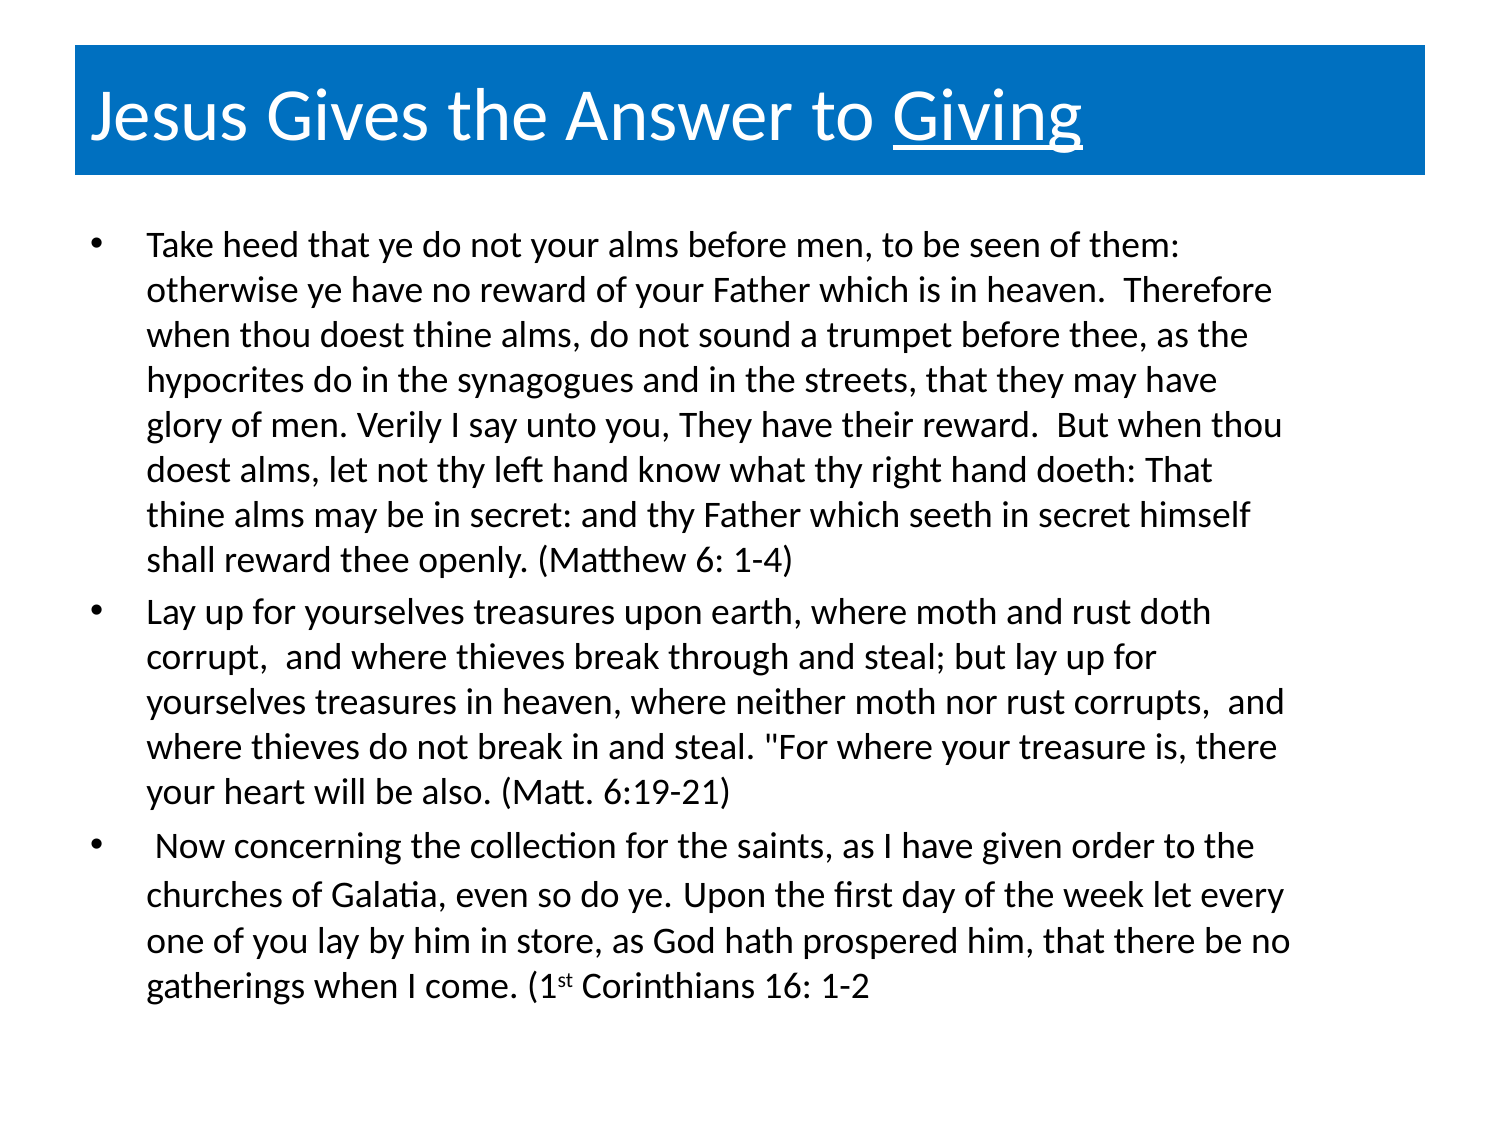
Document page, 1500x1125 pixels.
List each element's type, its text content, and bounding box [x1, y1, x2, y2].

list Take heed that ye do not your alms before men, to be seen of them: otherwise ye have no reward of your Father which is in heaven. Therefore when thou doest thine alms, do not sound a trumpet before thee, as the hypocrites do in the synagogues and in the streets, that they may have glory of men. Verily I say unto you, They have their reward. But when thou doest alms, let not thy left hand know what thy right hand doeth: That thine alms may be in secret: and thy Father which seeth in secret himself shall reward thee openly. (Matthew 6: 1-4) Lay up for yourselves treasures upon earth, where moth and rust doth corrupt, and where thieves break through and steal; but lay up for yourselves treasures in heaven, where neither moth nor rust corrupts, and where thieves do not break in and steal. "For where your treasure is, there your heart will be also. (Matt. 6:19-21) Now concerning the collection for the saints, as I have given order to the churches of Galatia, even so do ye. Upon the first day of the week let every one of you lay by him in store, as God hath prospered him, that there be no gatherings when I come. (1st Corinthians 16: 1-2 [75, 212, 1313, 1100]
title Jesus Gives the Answer to Giving [75, 45, 1425, 175]
